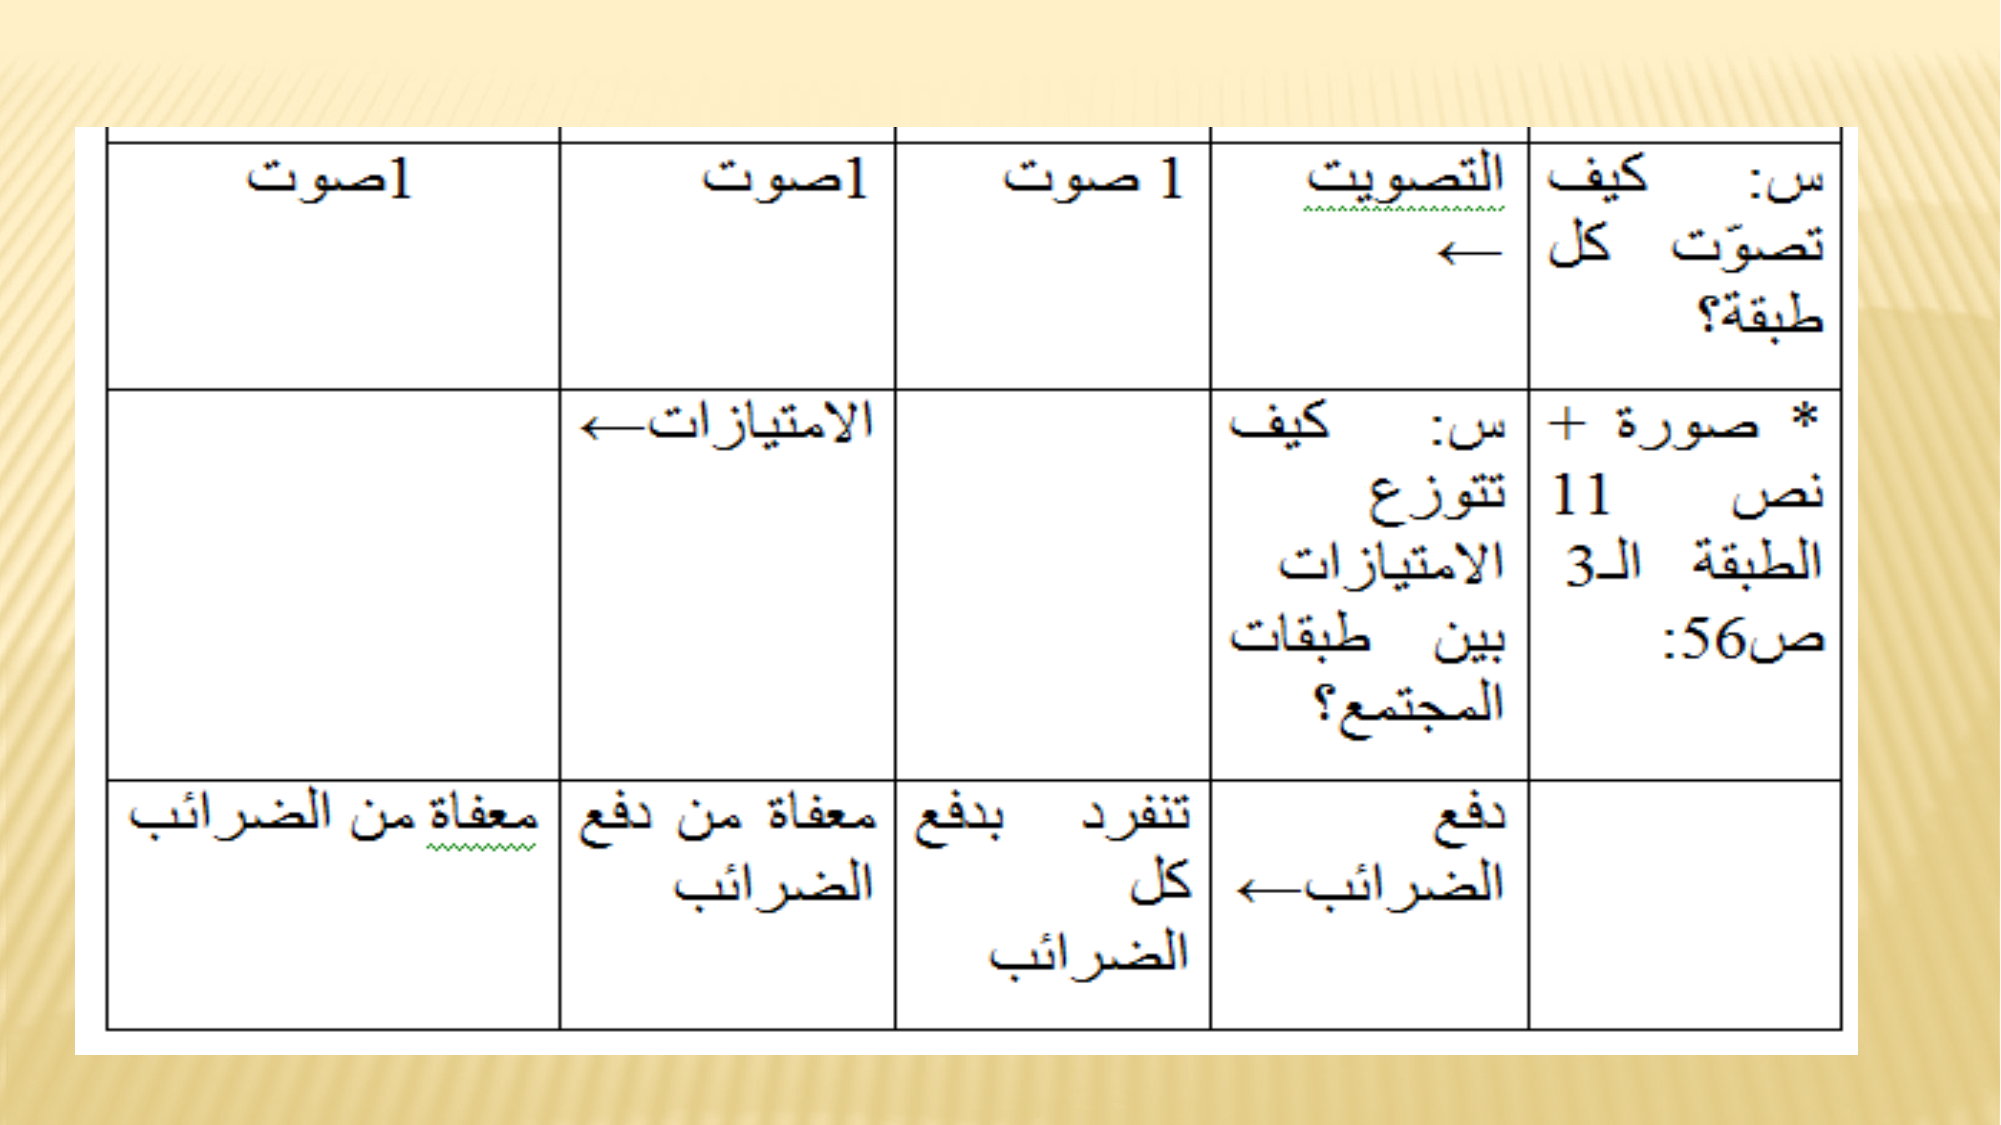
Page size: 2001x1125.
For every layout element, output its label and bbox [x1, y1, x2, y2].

picture [74, 127, 1858, 1056]
